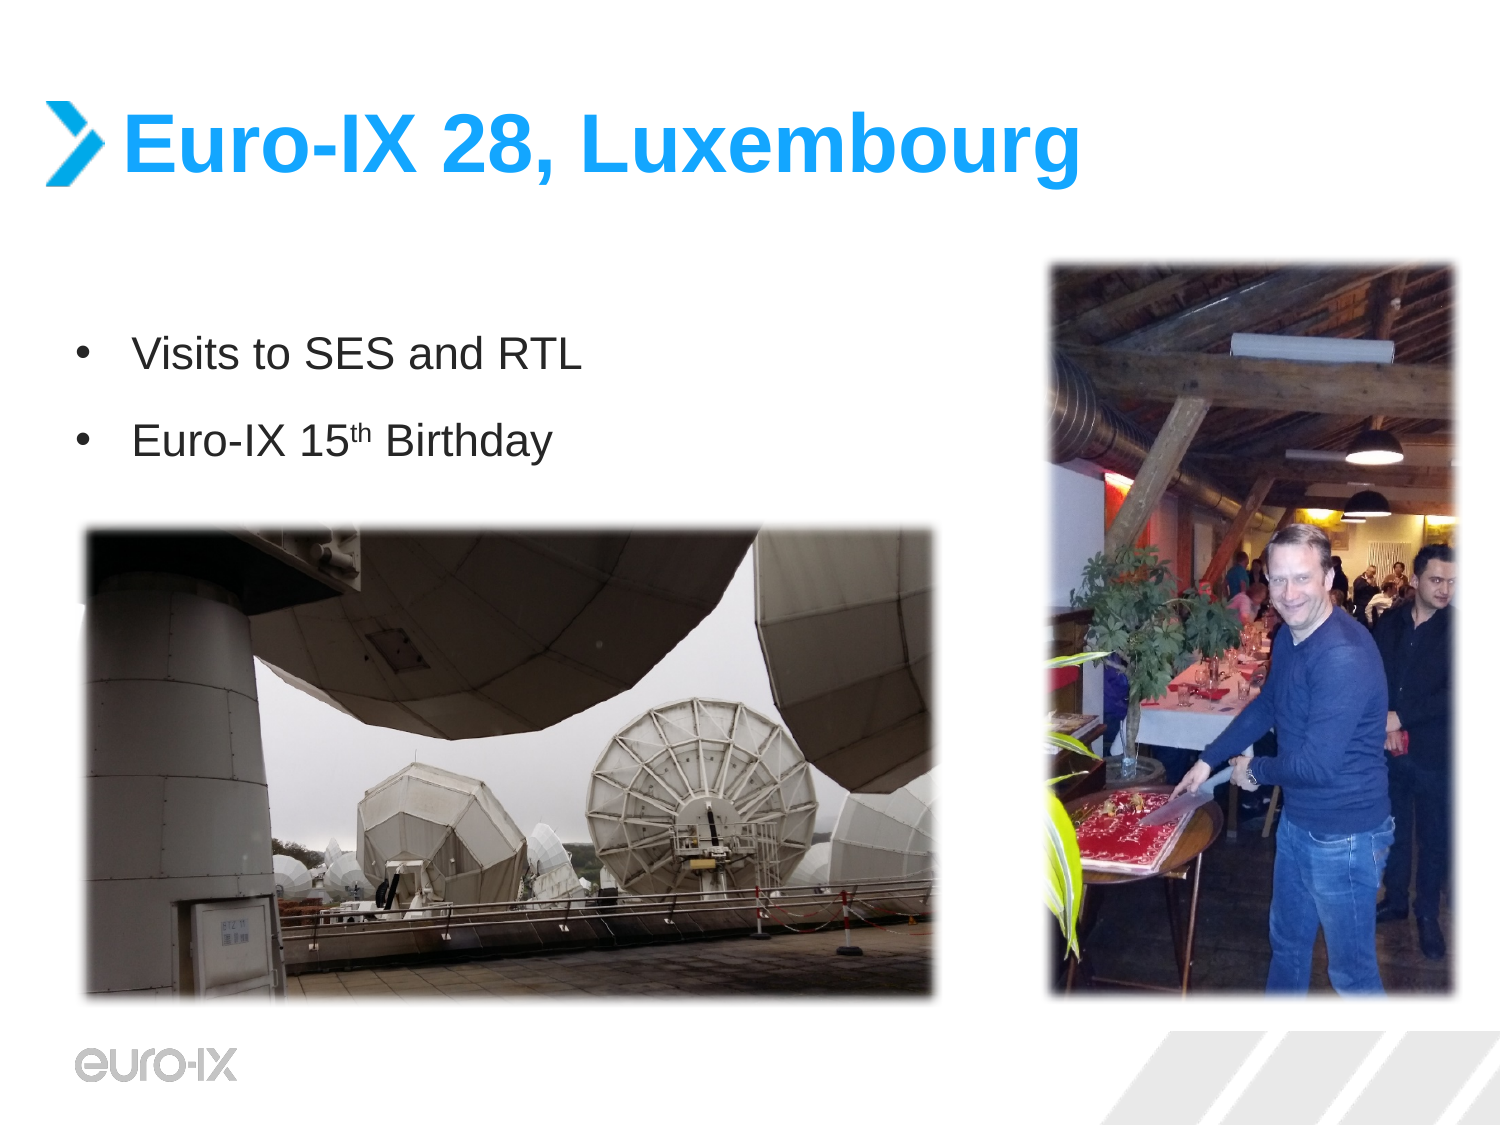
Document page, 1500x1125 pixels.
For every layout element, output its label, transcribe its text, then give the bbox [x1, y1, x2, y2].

picture [75, 1048, 237, 1082]
picture [45, 101, 74, 189]
title Euro-IX 28, Luxembourg [74, 44, 1426, 234]
picture [74, 271, 1500, 1008]
list Visits to SES and RTL Euro-IX 15th Birthday [74, 191, 778, 517]
